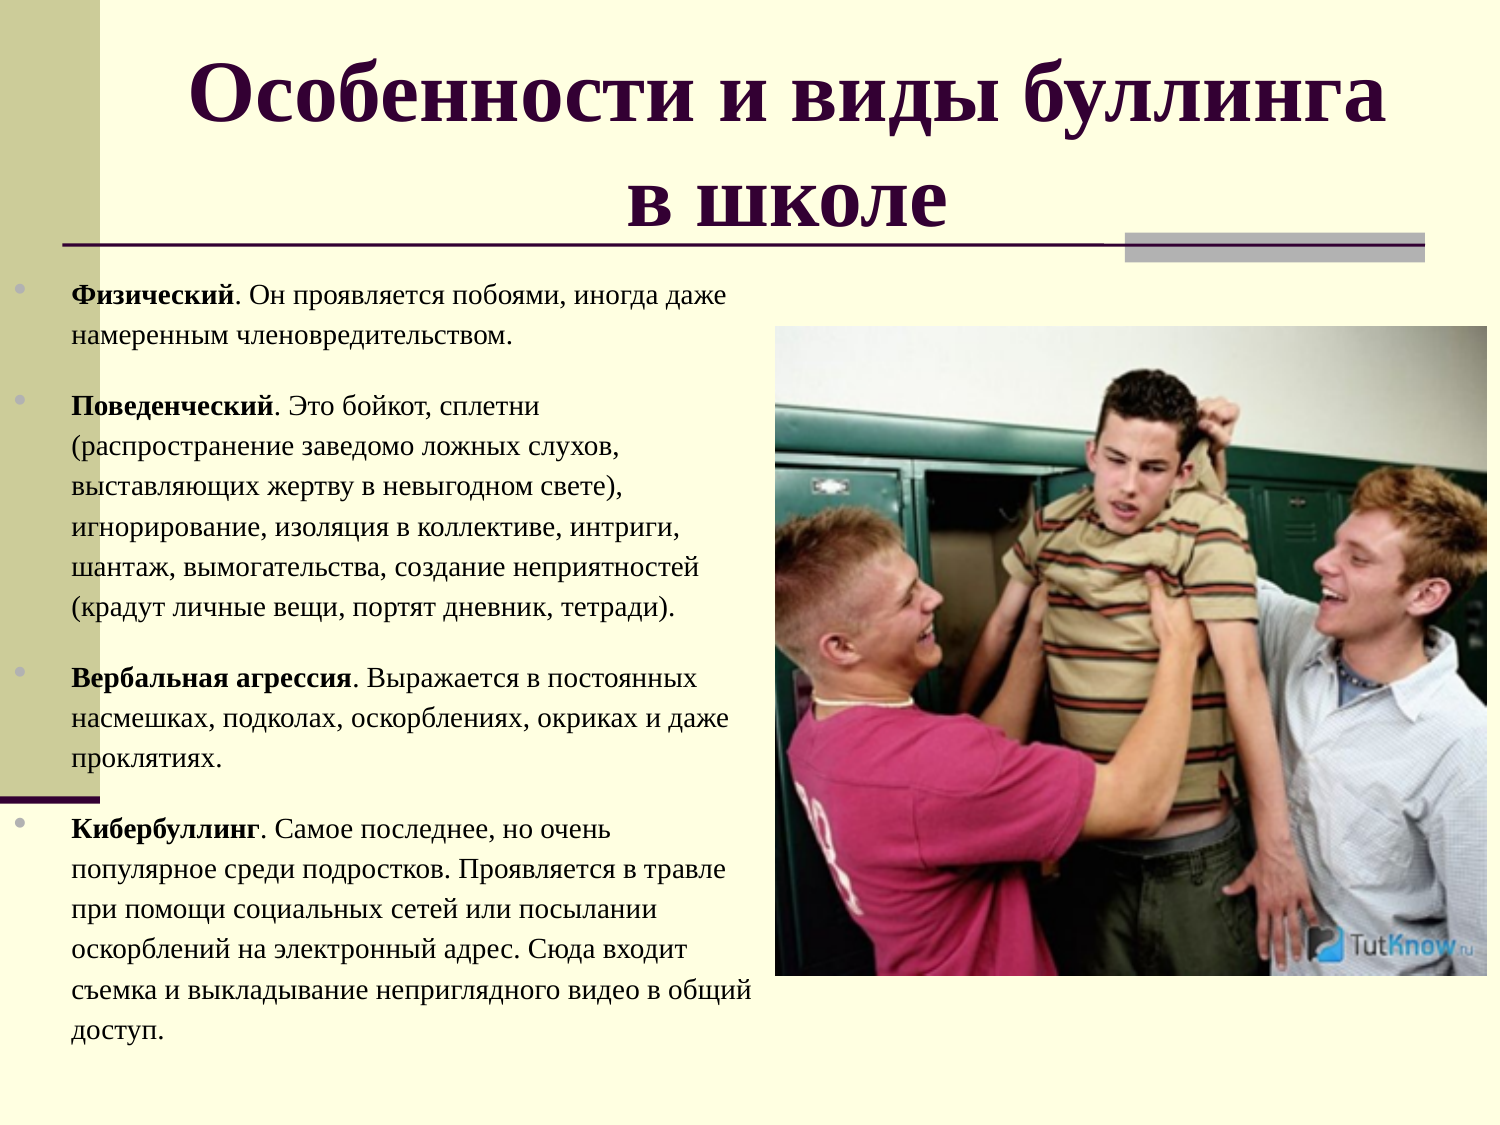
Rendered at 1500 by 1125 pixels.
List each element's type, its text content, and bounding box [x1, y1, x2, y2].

list Физический. Он проявляется побоями, иногда даже намеренным членовредительством. Поведенческий. Это бойкот, сплетни (распространение заведомо ложных слухов, выставляющих жертву в невыгодном свете), игнорирование, изоляция в коллективе, интриги, шантаж, вымогательства, создание неприятностей (крадут личные вещи, портят дневник, тетради). Вербальная агрессия. Выражается в постоянных насмешках, подколах, оскорблениях, окриках и даже проклятиях. Кибербуллинг. Самое последнее, но очень популярное среди подростков. Проявляется в травле при помощи социальных сетей или посылании оскорблений на электронный адрес. Сюда входит съемка и выкладывание неприглядного видео в общий доступ. [0, 262, 775, 1125]
title Особенности и виды буллинга в школе [150, 45, 1425, 234]
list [775, 326, 1487, 977]
